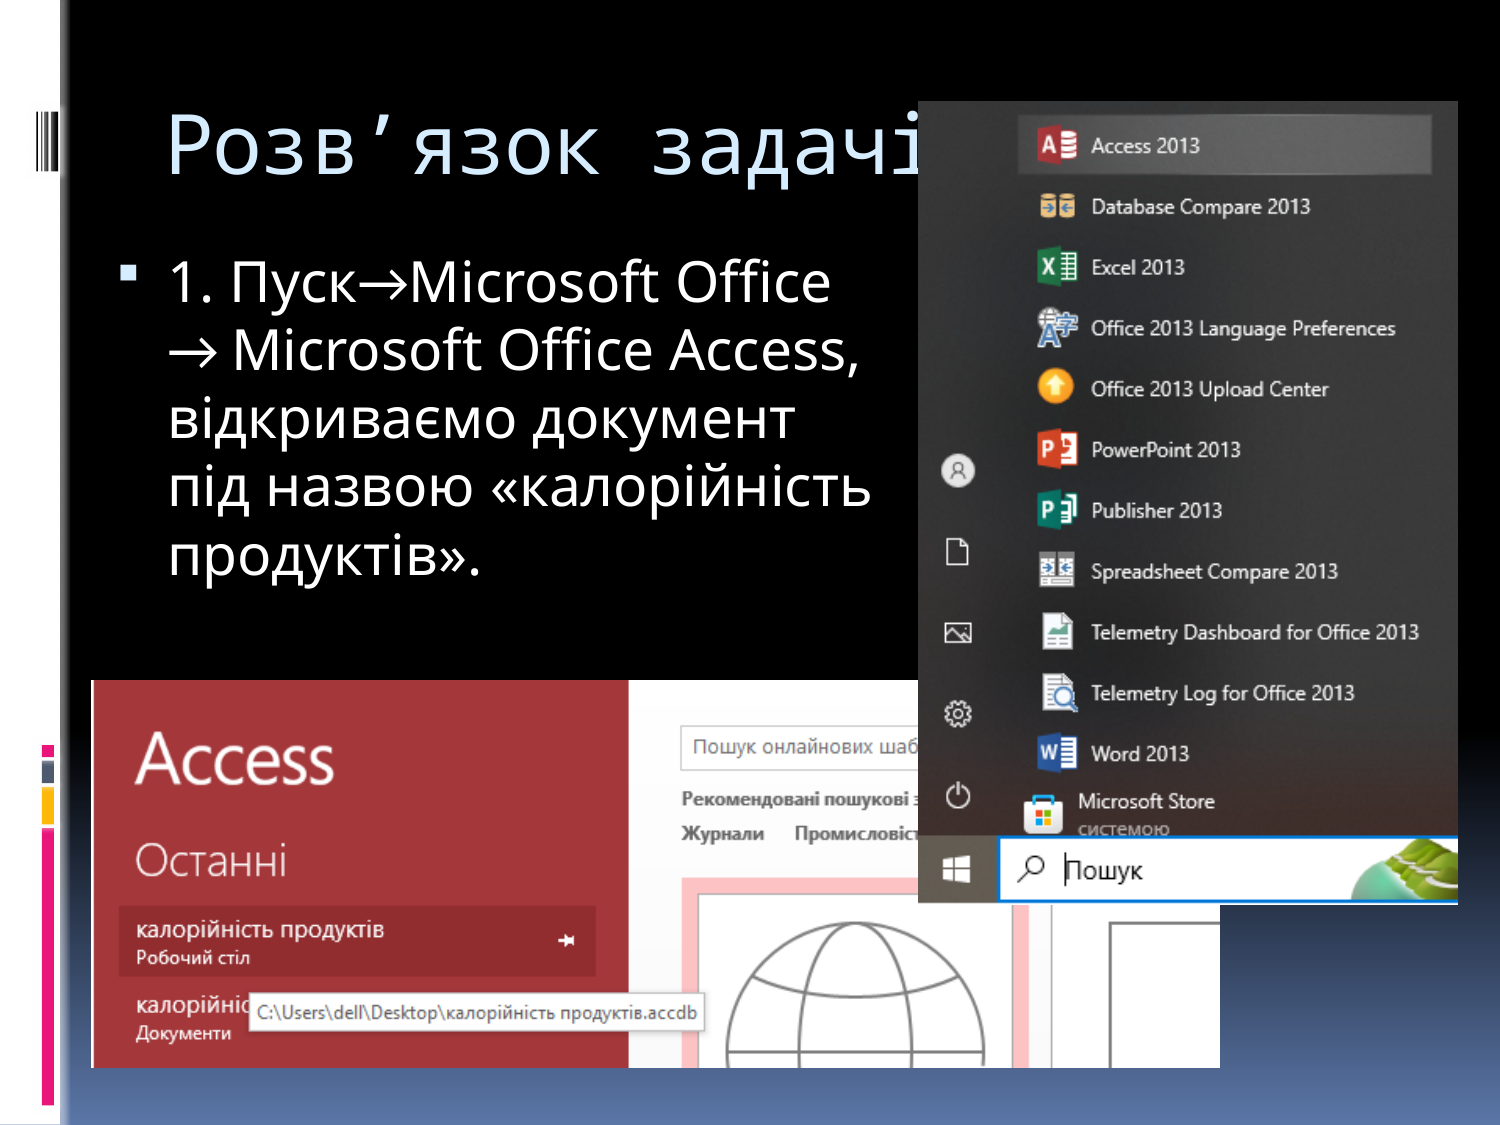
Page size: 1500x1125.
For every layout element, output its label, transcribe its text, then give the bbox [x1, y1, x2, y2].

picture [90, 680, 1221, 1069]
picture [918, 101, 1459, 905]
list 1. Пуск→Microsoft Office → Microsoft Office Access, відкриваємо документ під назвою «калорійність продуктів». [91, 238, 904, 646]
title Розв’язок задачі [150, 83, 1425, 234]
